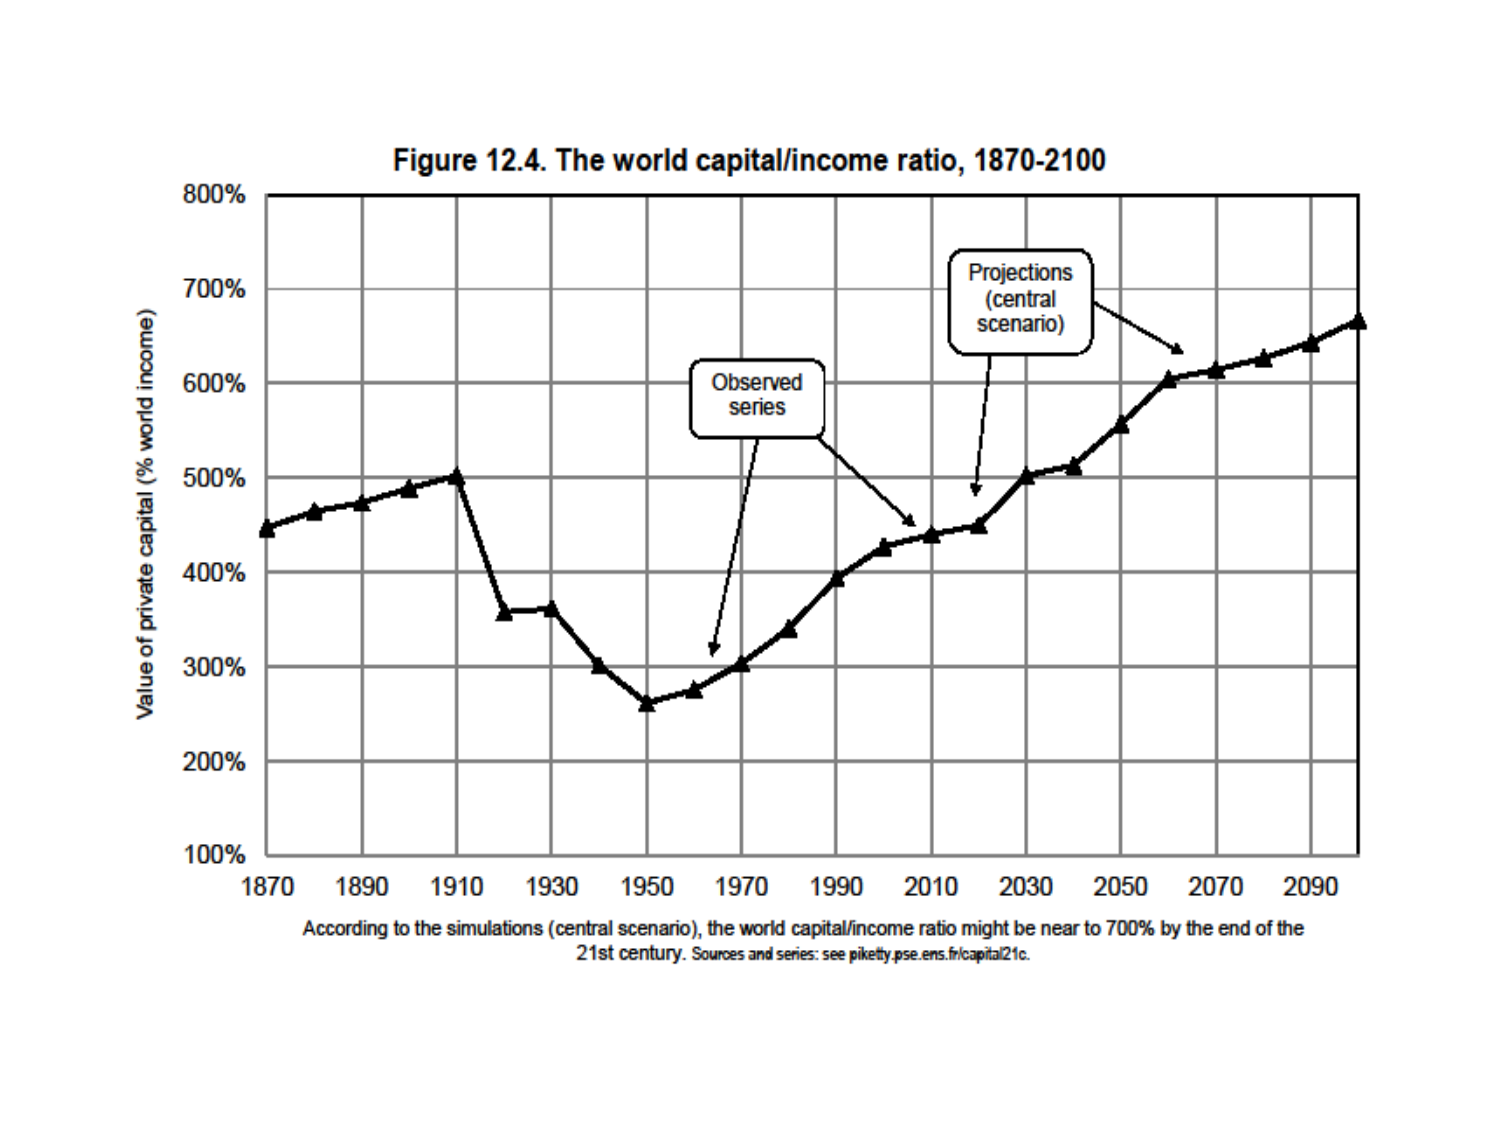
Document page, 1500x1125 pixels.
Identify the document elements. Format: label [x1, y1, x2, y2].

text_box [29, 0, 1500, 1125]
